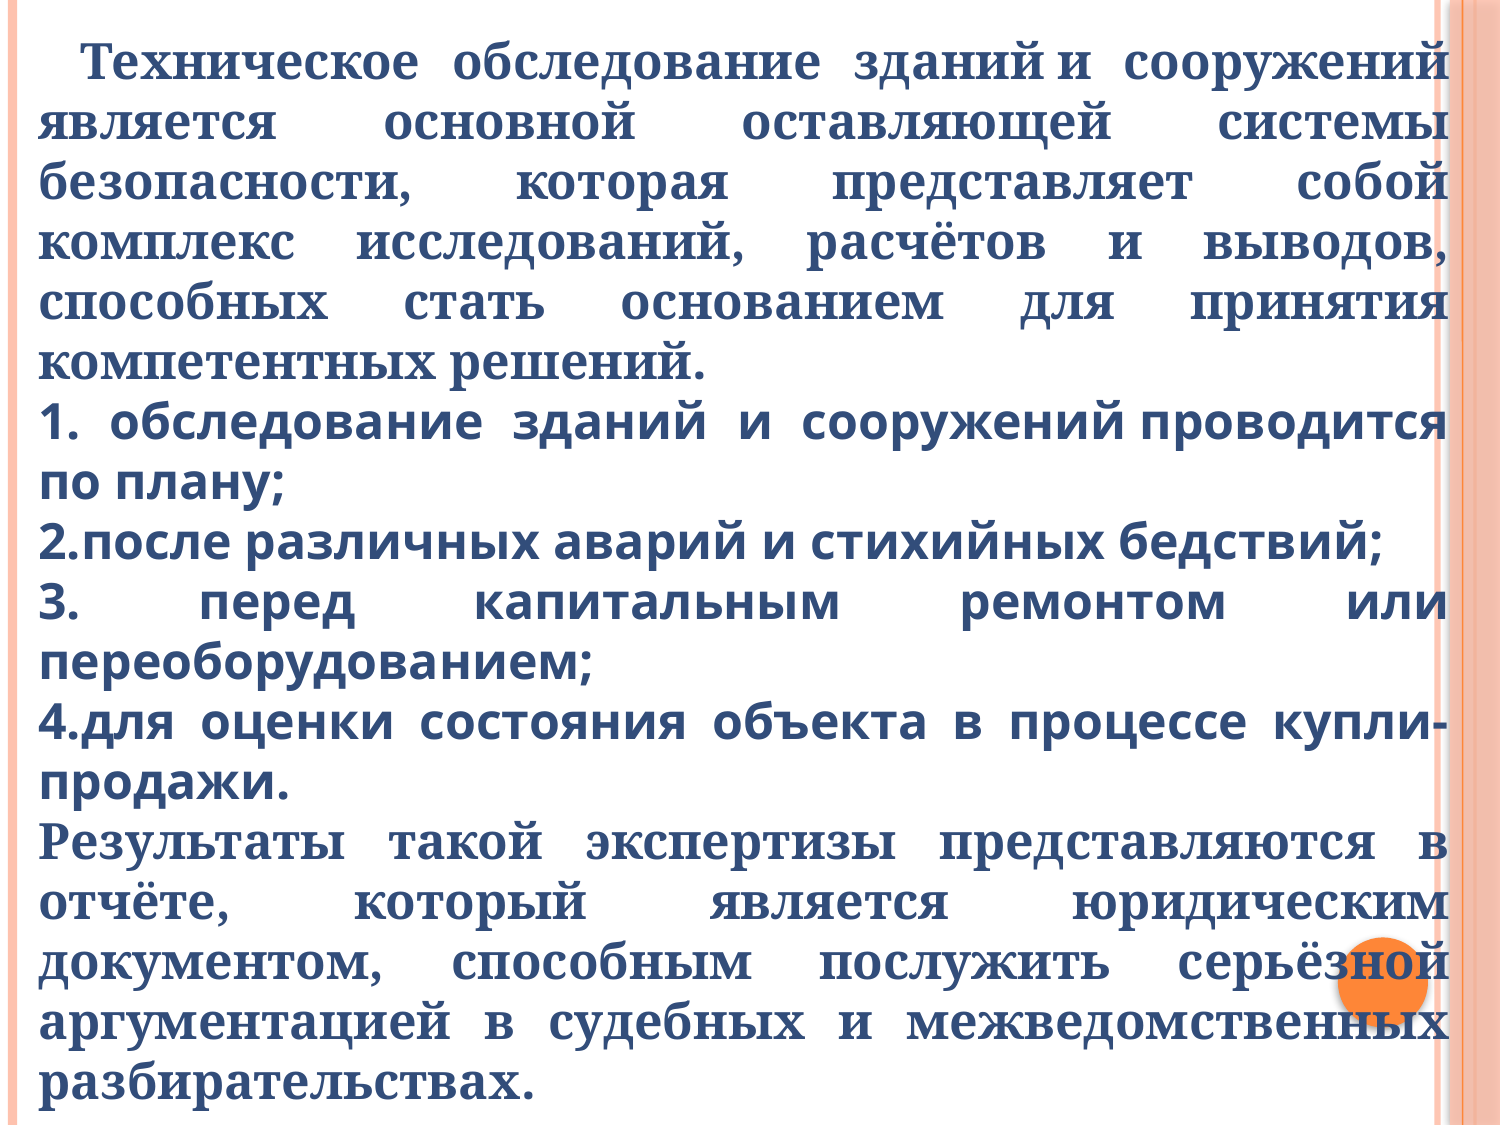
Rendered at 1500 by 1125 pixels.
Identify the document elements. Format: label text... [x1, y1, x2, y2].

text_box Техническое обследование зданий и сооружений является основной оставляющей системы безопасности, которая представляет собой комплекс исследований, расчётов и выводов, способных стать основанием для принятия компетентных решений. 1. обследование зданий и сооружений проводится по плану; 2.после различных аварий и стихийных бедствий; 3. перед капитальным ремонтом или переоборудованием; 4.для оценки состояния объекта в процессе купли-продажи. Результаты такой экспертизы представляются в отчёте, который является юридическим документом, способным послужить серьёзной аргументацией в судебных и межведомственных разбирательствах. [23, 22, 1465, 1118]
